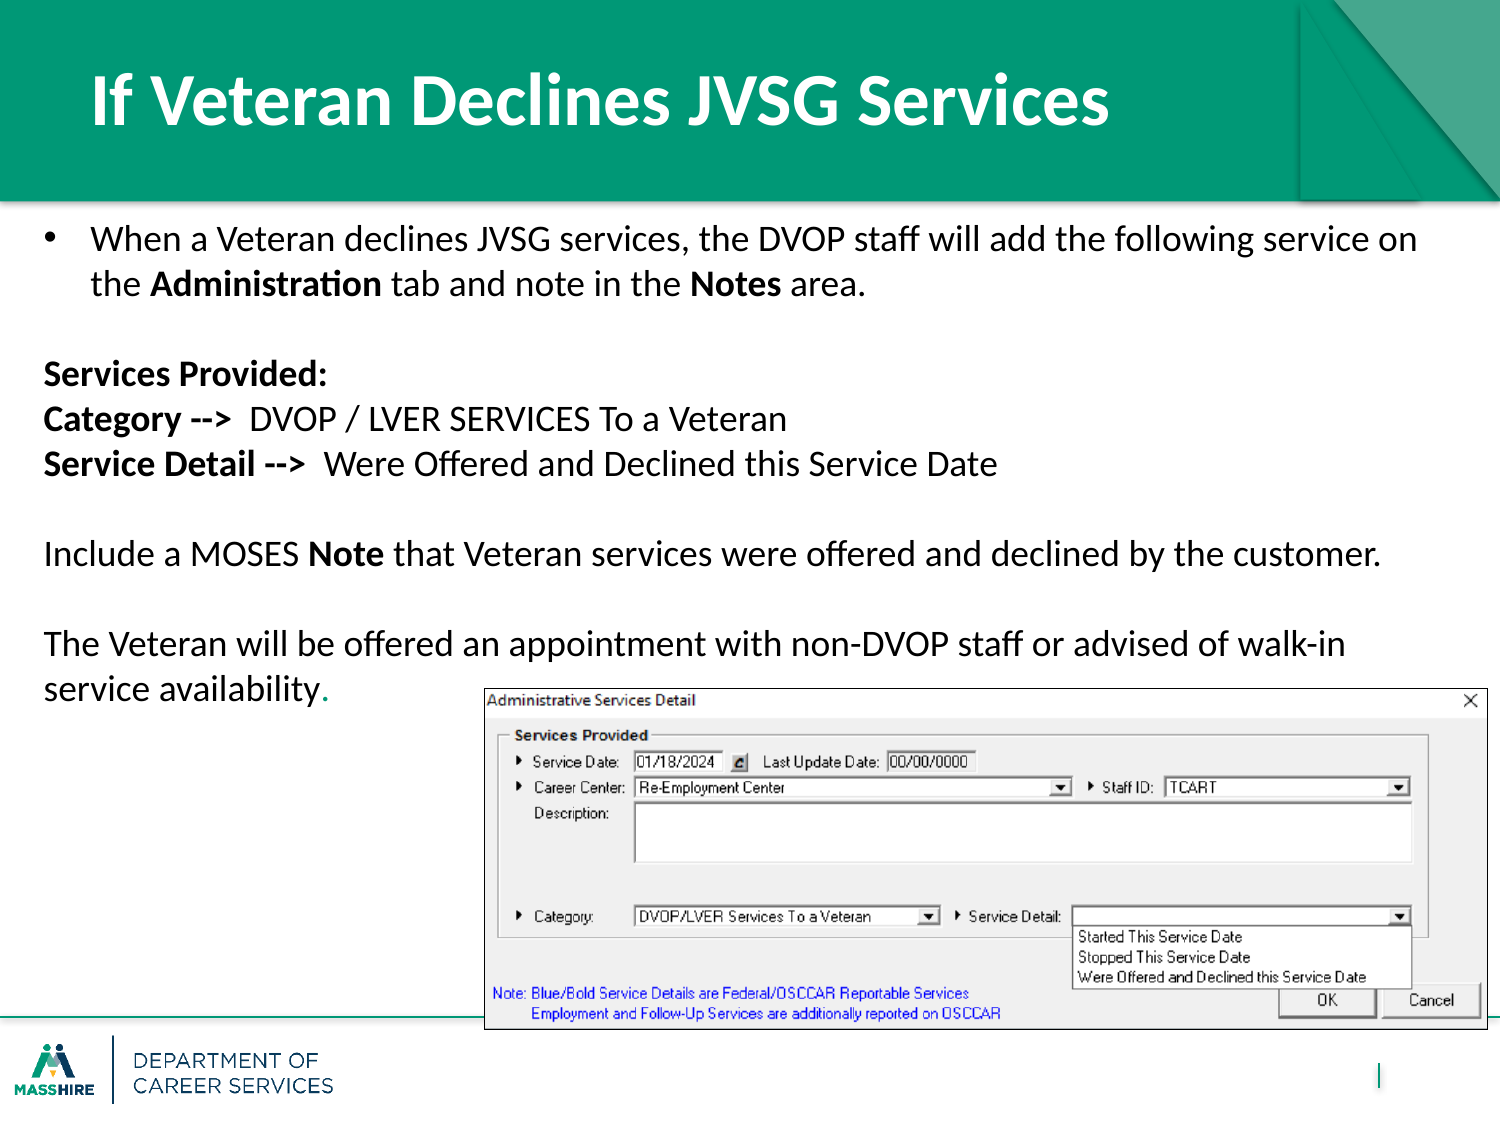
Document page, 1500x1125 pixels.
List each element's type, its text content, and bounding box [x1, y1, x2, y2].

picture [484, 688, 1488, 1031]
title If Veteran Declines JVSG Services [75, 22, 1245, 180]
picture [6, 1031, 341, 1109]
text_box When a Veteran declines JVSG services, the DVOP staff will add the following service on the Administration tab and note in the Notes area. Services Provided: Category --> DVOP / LVER SERVICES To a Veteran Service Detail --> Were Offered and Declined this Service Date Include a MOSES Note that Veteran services were offered and declined by the customer. The Veteran will be offered an appointment with non-DVOP staff or advised of walk-in service availability. [28, 206, 1487, 807]
